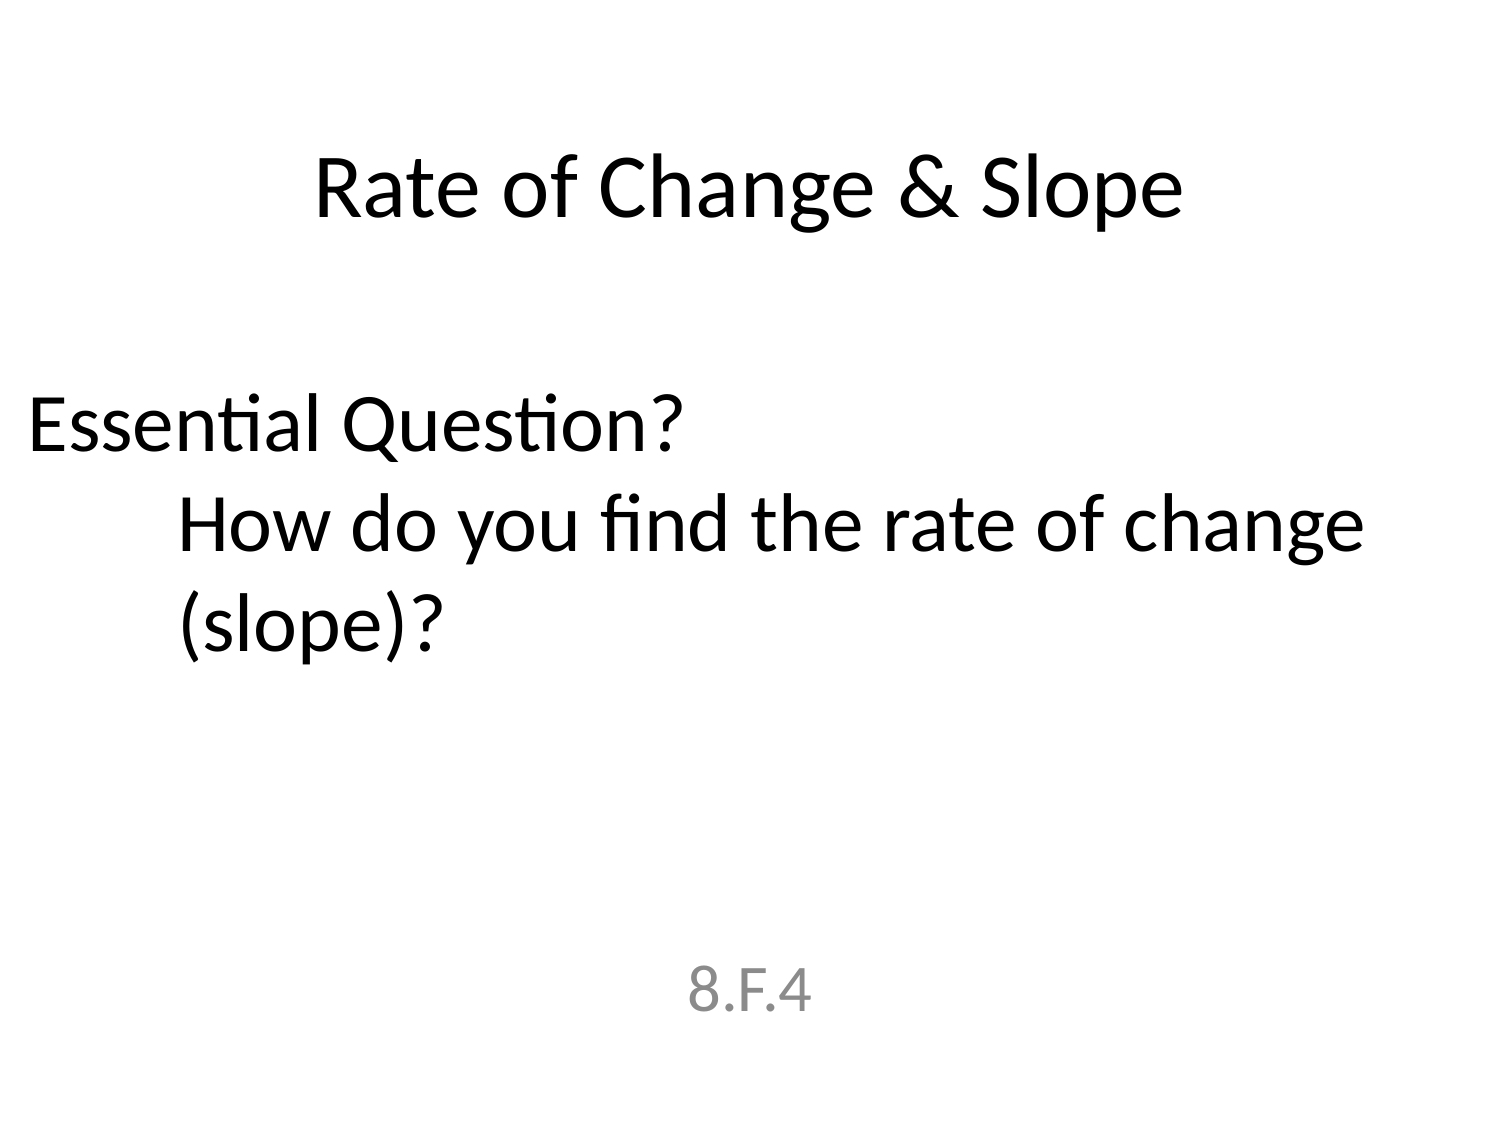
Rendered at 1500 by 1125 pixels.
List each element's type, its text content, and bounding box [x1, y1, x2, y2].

subtitle 8.F.4 [225, 937, 1275, 1050]
text_box Essential Question? How do you find the rate of change (slope)? [12, 360, 1450, 776]
title Rate of Change & Slope [112, 24, 1388, 338]
